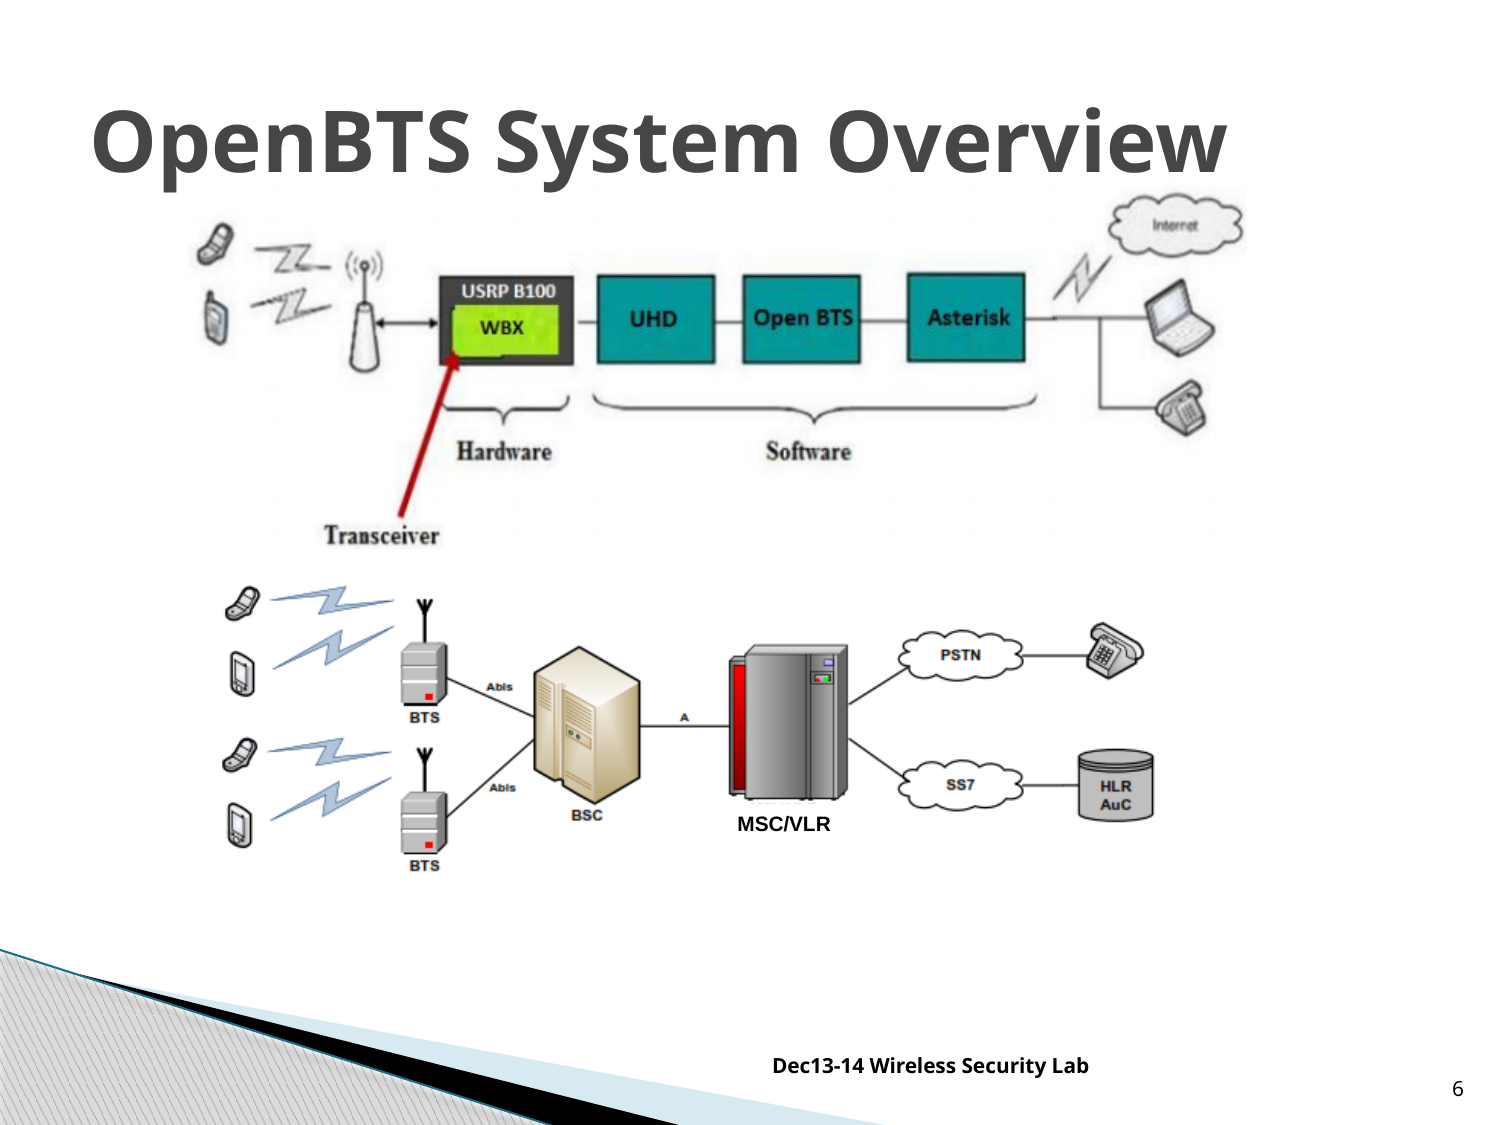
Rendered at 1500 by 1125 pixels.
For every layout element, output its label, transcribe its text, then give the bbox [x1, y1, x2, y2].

slide_number 6 [1418, 1051, 1479, 1112]
title OpenBTS System Overview [75, 45, 1425, 233]
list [137, 162, 1388, 578]
picture [195, 549, 1213, 966]
footer Dec13-14 Wireless Security Lab [718, 1025, 1105, 1085]
